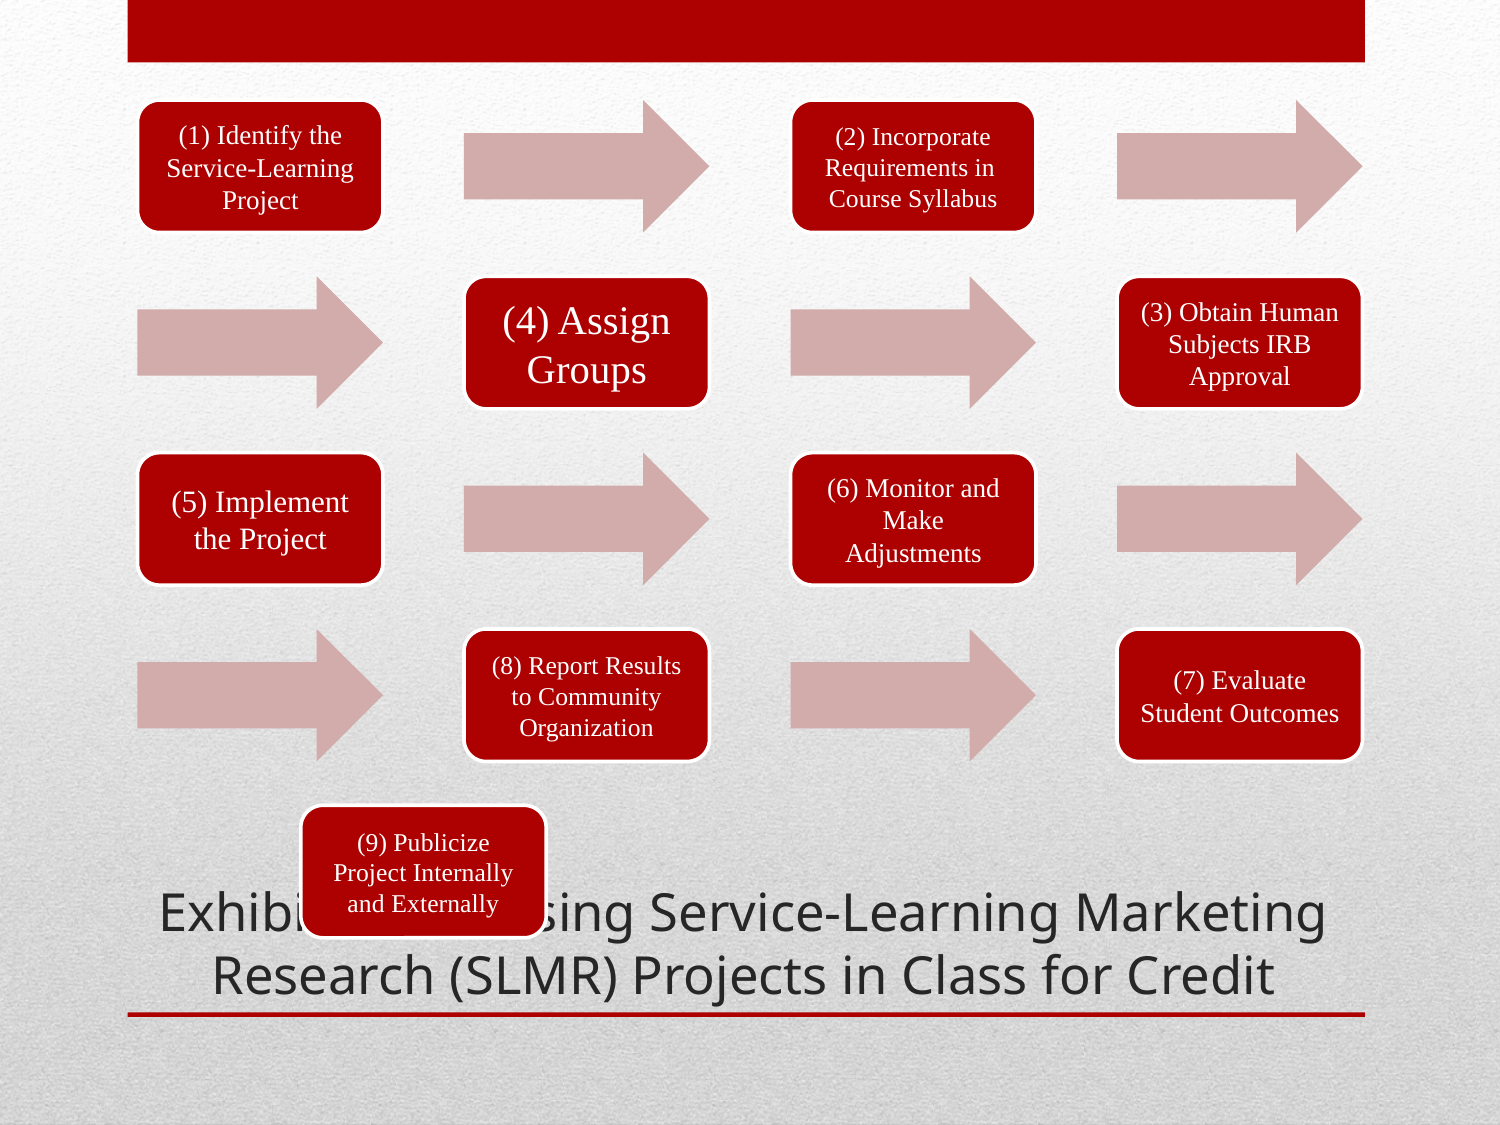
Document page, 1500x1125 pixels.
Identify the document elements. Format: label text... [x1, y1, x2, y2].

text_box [136, 99, 1364, 801]
title Exhibit Four: Using Service-Learning Marketing Research (SLMR) Projects in Class for Credit [125, 837, 1363, 1013]
